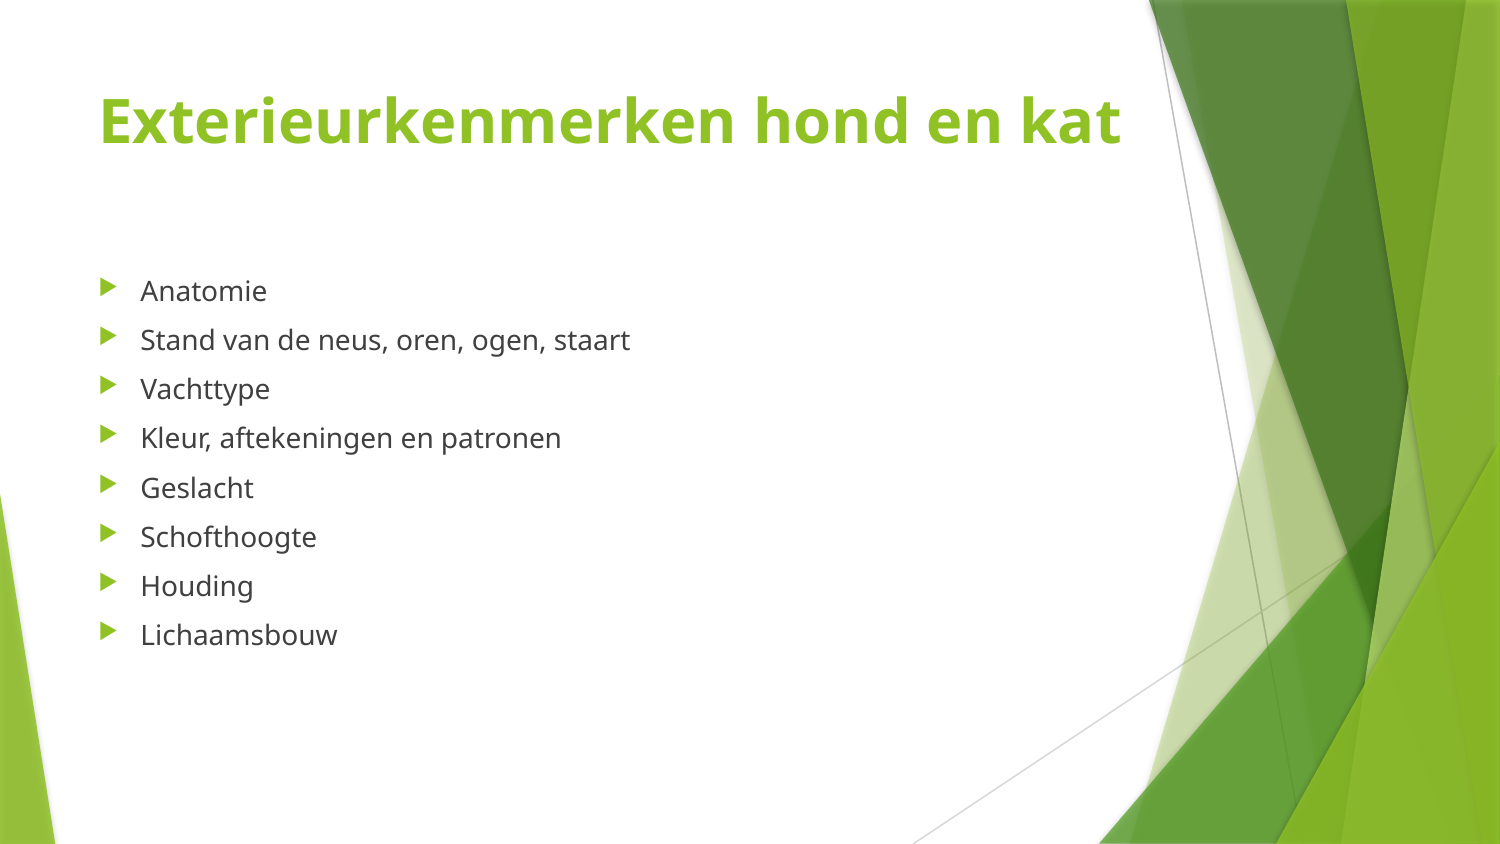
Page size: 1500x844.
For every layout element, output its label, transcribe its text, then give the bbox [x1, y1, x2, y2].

title Exterieurkenmerken hond en kat [83, 75, 1141, 238]
list Anatomie Stand van de neus, oren, ogen, staart Vachttype Kleur, aftekeningen en patronen Geslacht Schofthoogte Houding Lichaamsbouw [83, 265, 1141, 744]
